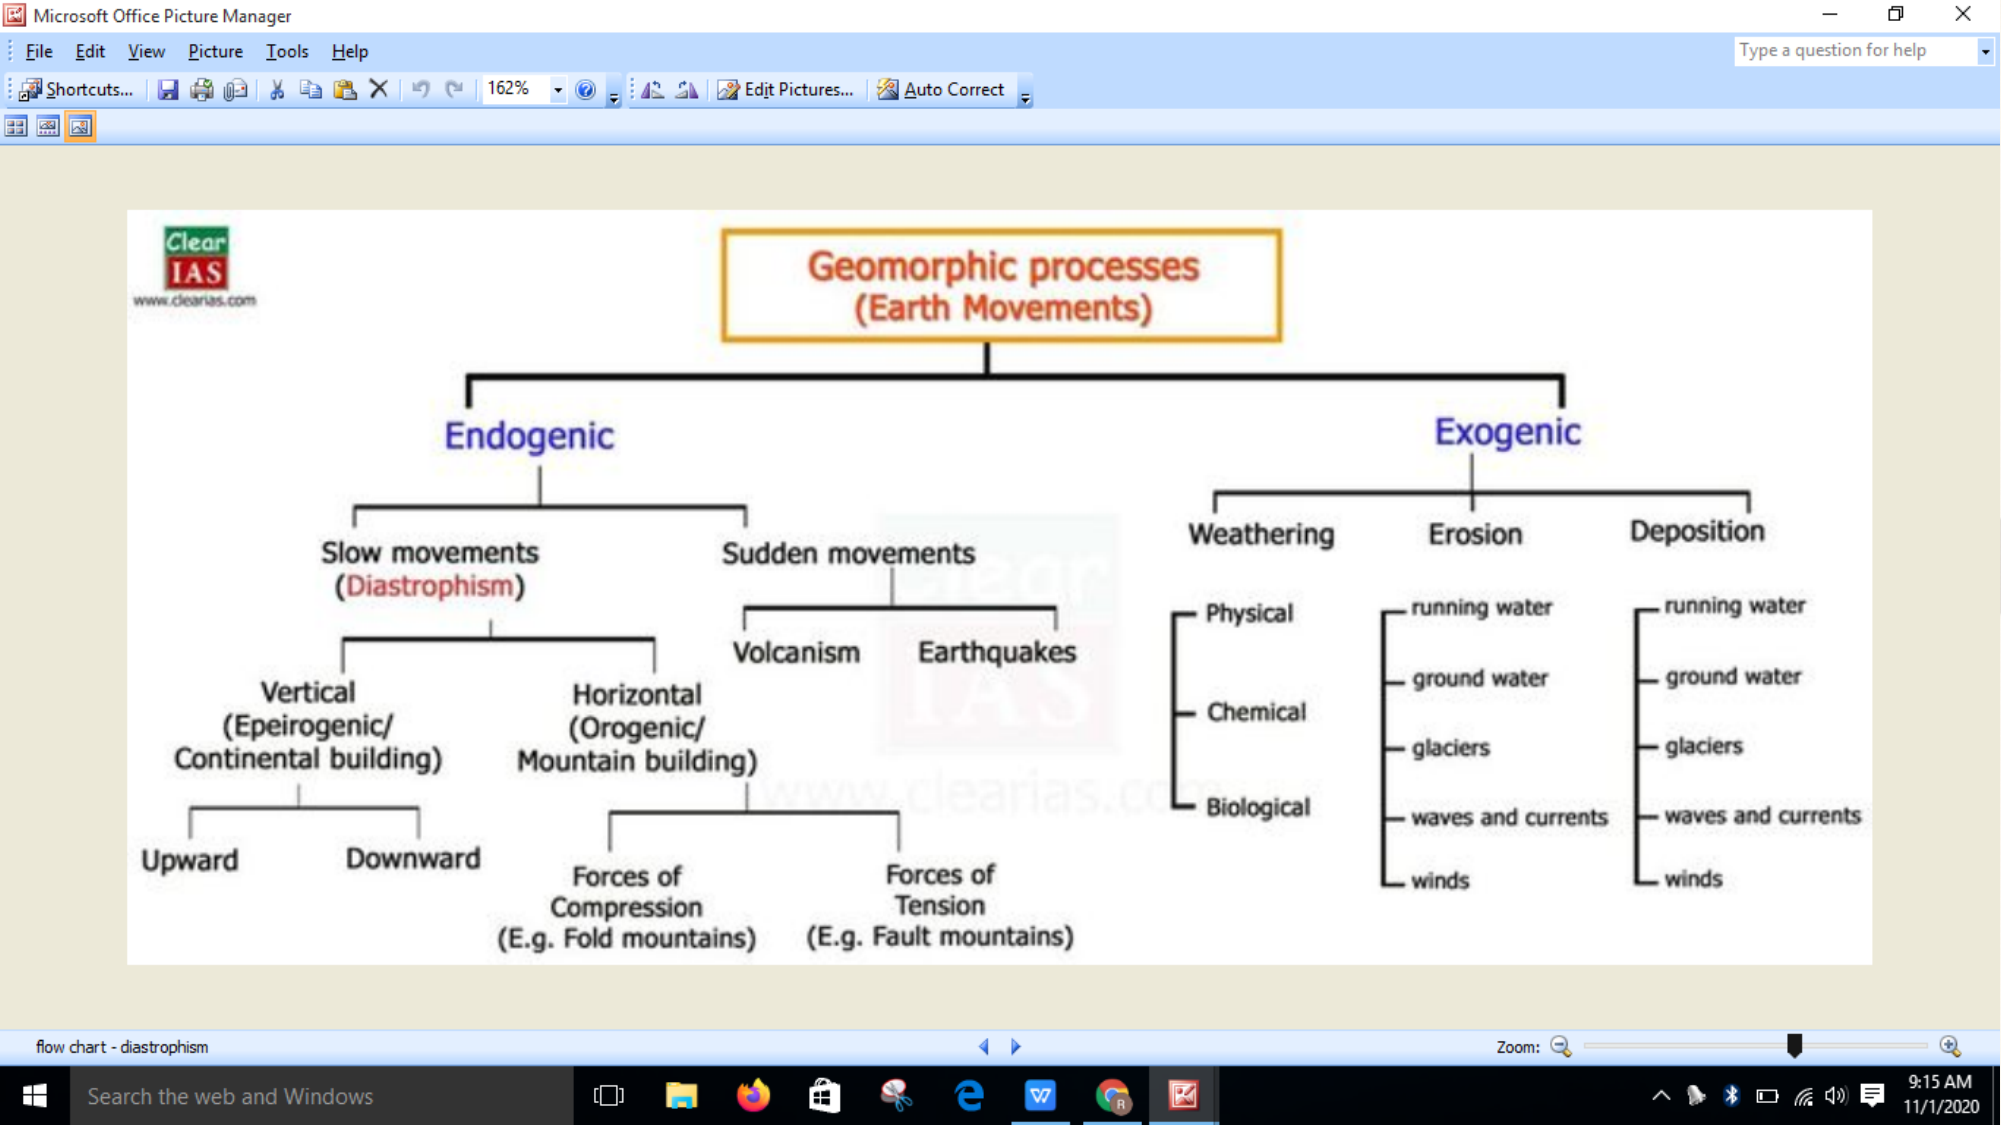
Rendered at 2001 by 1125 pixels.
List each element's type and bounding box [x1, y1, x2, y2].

list [0, 0, 2000, 1125]
